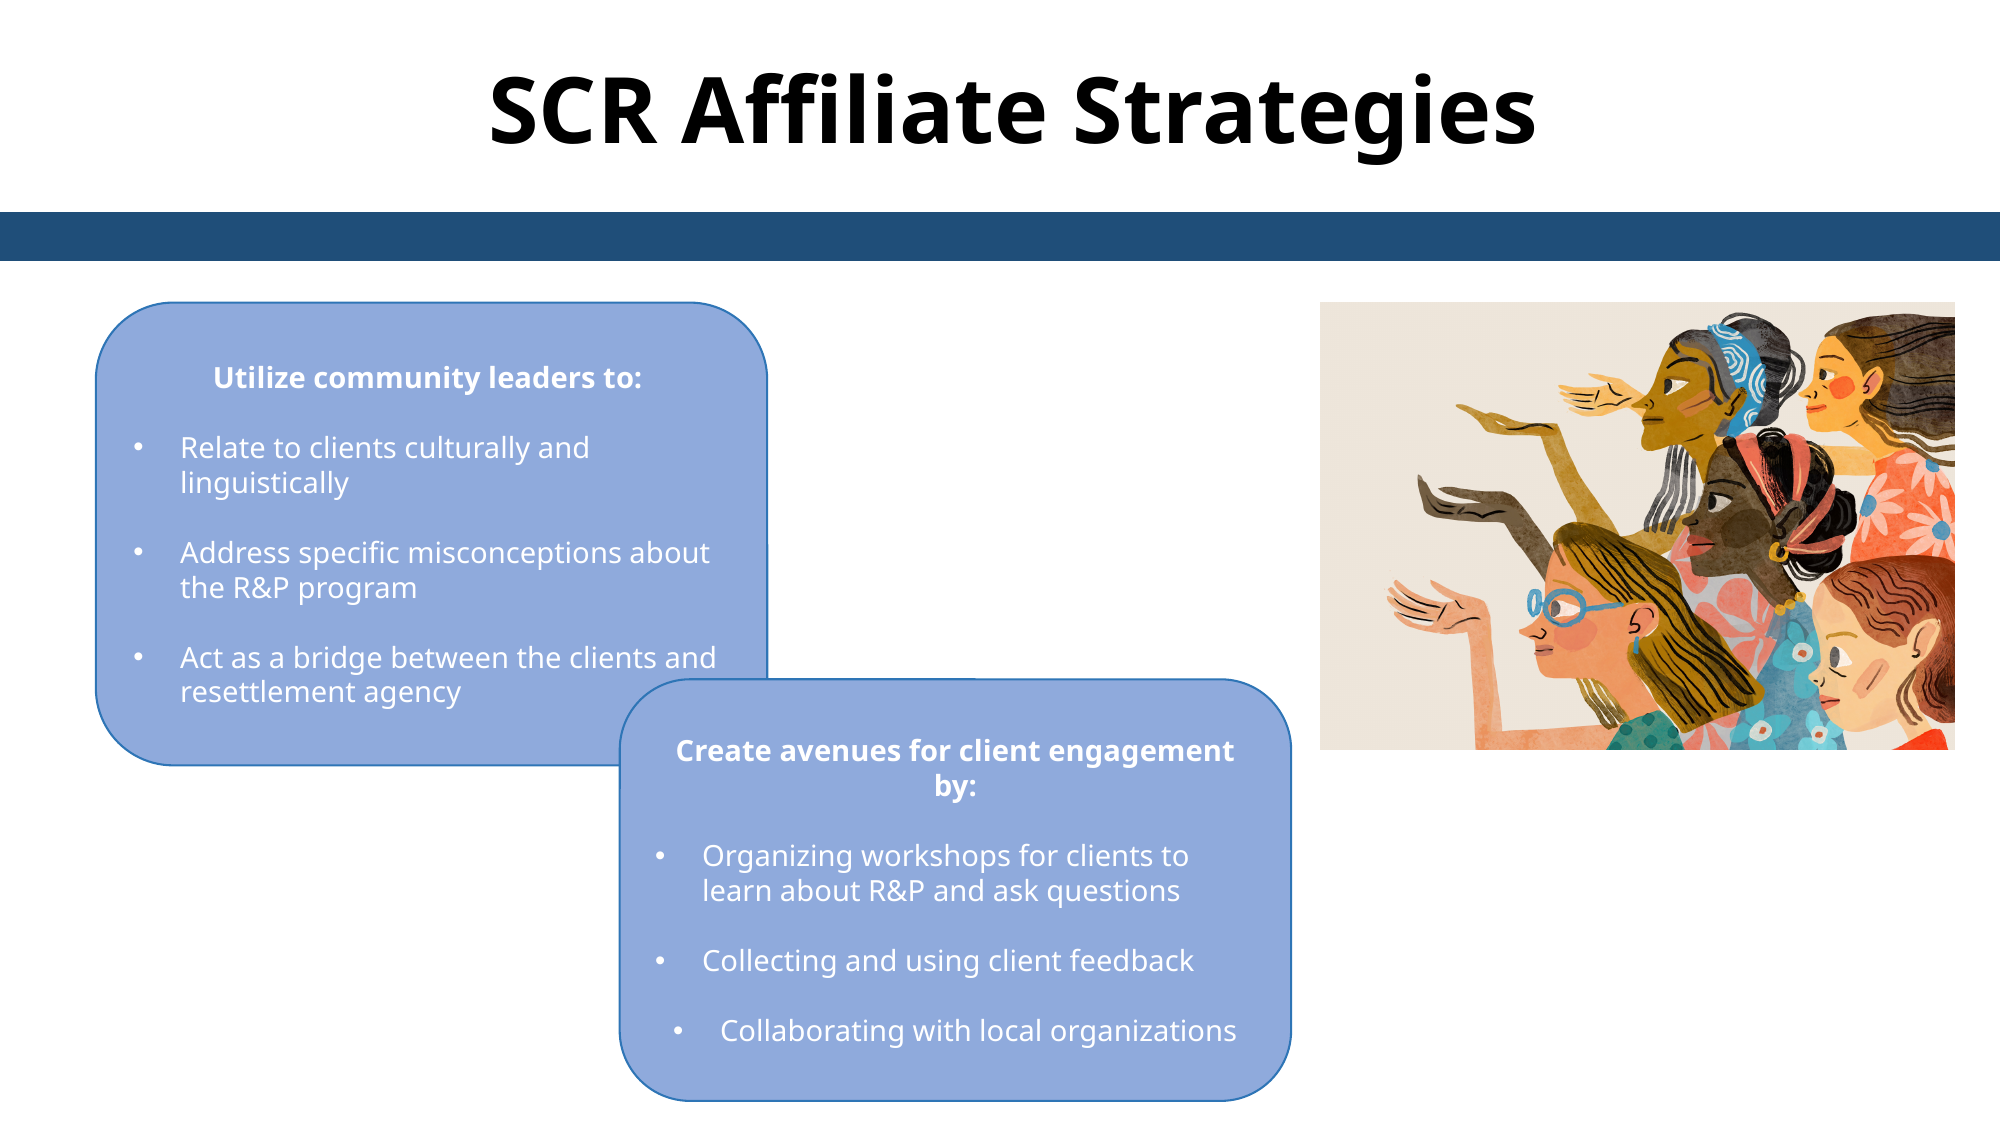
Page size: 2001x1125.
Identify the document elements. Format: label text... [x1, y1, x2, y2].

text_box Create avenues for client engagement by: Organizing workshops for clients to learn about R&P and ask questions Collecting and using client feedback Collaborating with local organizations [618, 678, 1293, 1102]
picture [1320, 302, 1955, 750]
text_box Utilize community leaders to: Relate to clients culturally and linguistically Address specific misconceptions about the R&P program Act as a bridge between the clients and resettlement agency [94, 301, 769, 767]
text_box SCR Affiliate Strategies [96, 44, 1931, 170]
text_box [0, 212, 2000, 261]
